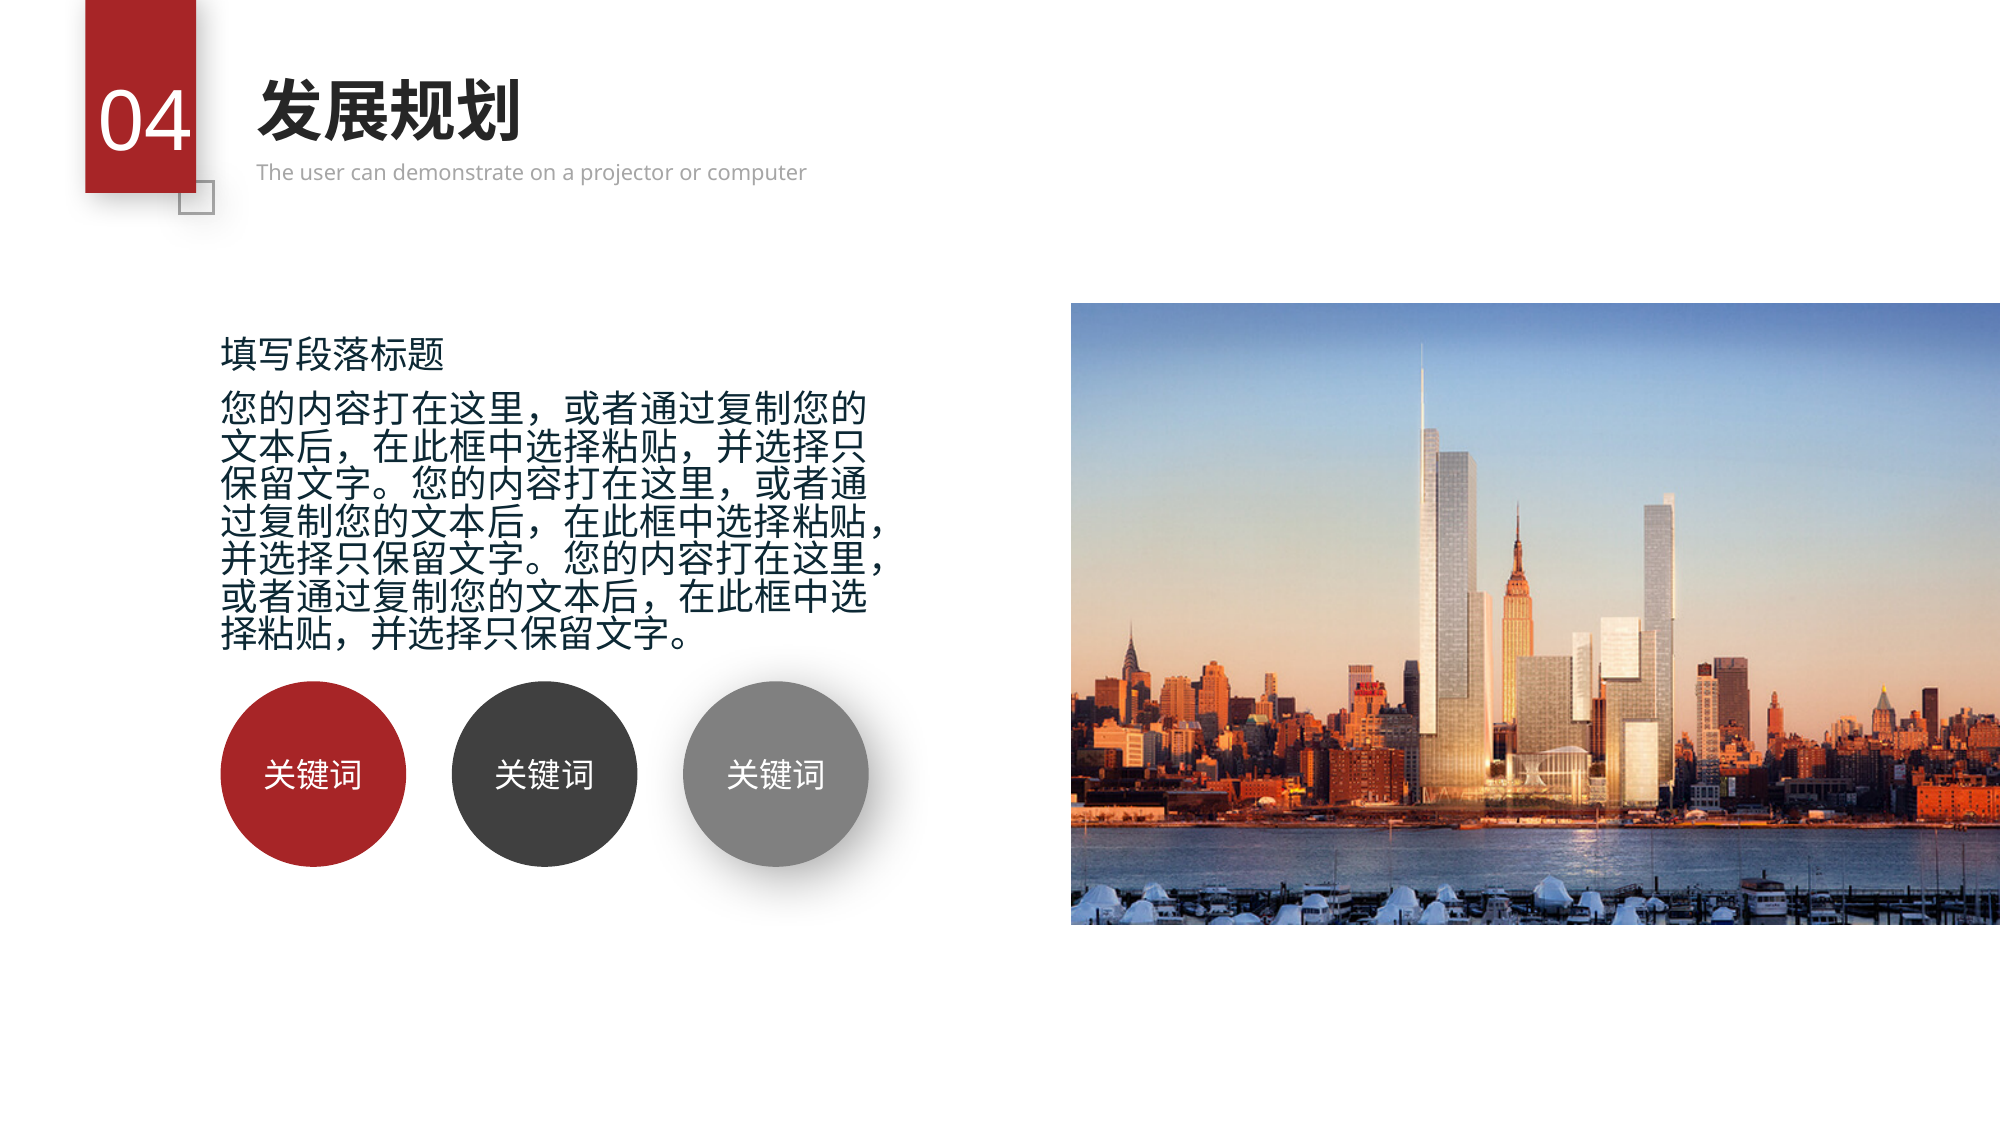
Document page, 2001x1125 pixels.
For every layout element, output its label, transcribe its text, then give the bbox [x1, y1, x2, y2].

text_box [241, 60, 941, 193]
text_box 关键词 [450, 680, 639, 868]
text_box 关键词 [682, 680, 870, 868]
picture [1071, 303, 2000, 925]
text_box 填写段落标题 您的内容打在这里，或者通过复制您的文本后，在此框中选择粘贴，并选择只保留文字。您的内容打在这里，或者通过复制您的文本后，在此框中选择粘贴，并选择只保留文字。您的内容打在这里，或者通过复制您的文本后，在此框中选择粘贴，并选择只保留文字。 [220, 338, 869, 656]
text_box 04 [68, 60, 221, 175]
text_box 关键词 [219, 680, 408, 868]
